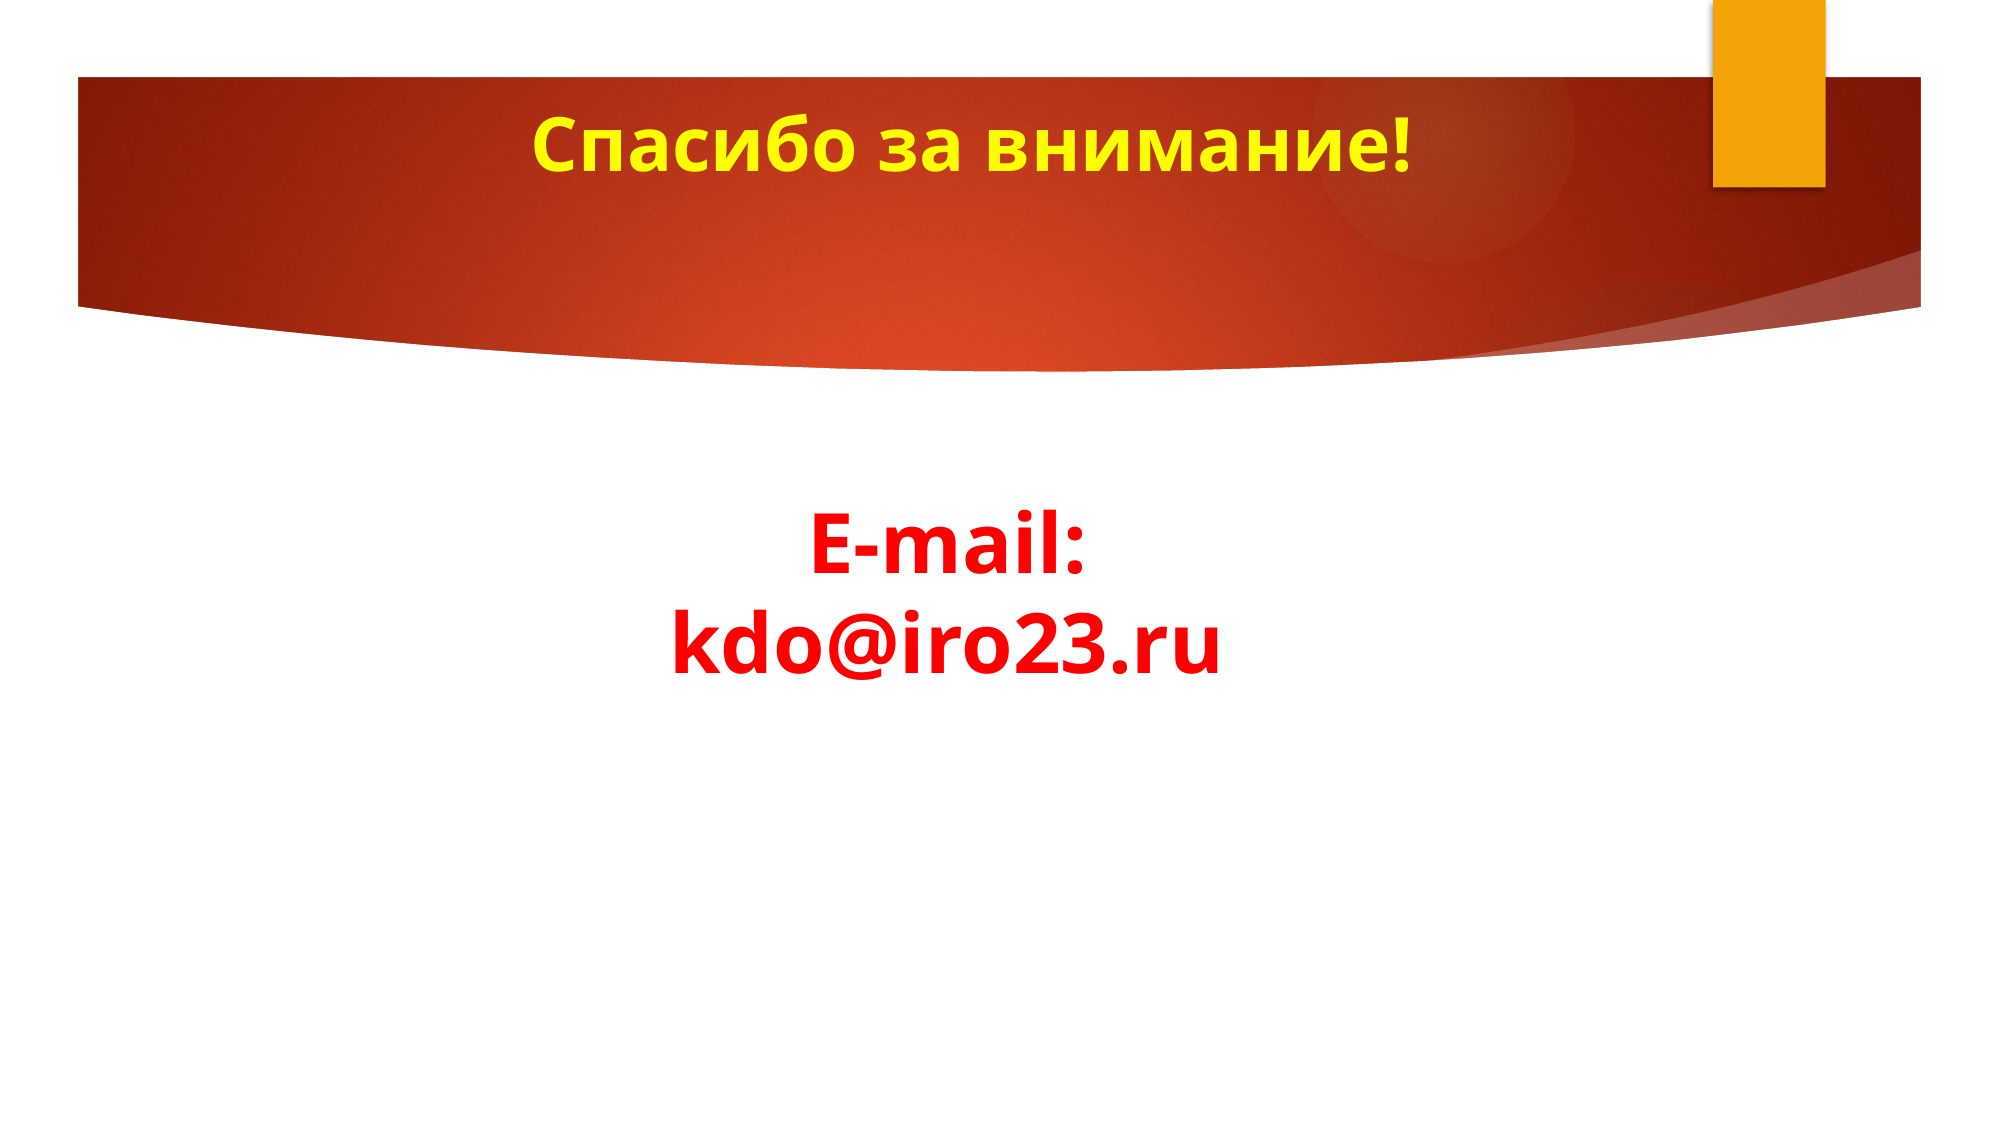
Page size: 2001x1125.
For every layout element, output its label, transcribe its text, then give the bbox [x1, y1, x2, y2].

title Спасибо за внимание! [515, 78, 1473, 206]
list E-mail: kdo@iro23.ru [81, 482, 1813, 932]
